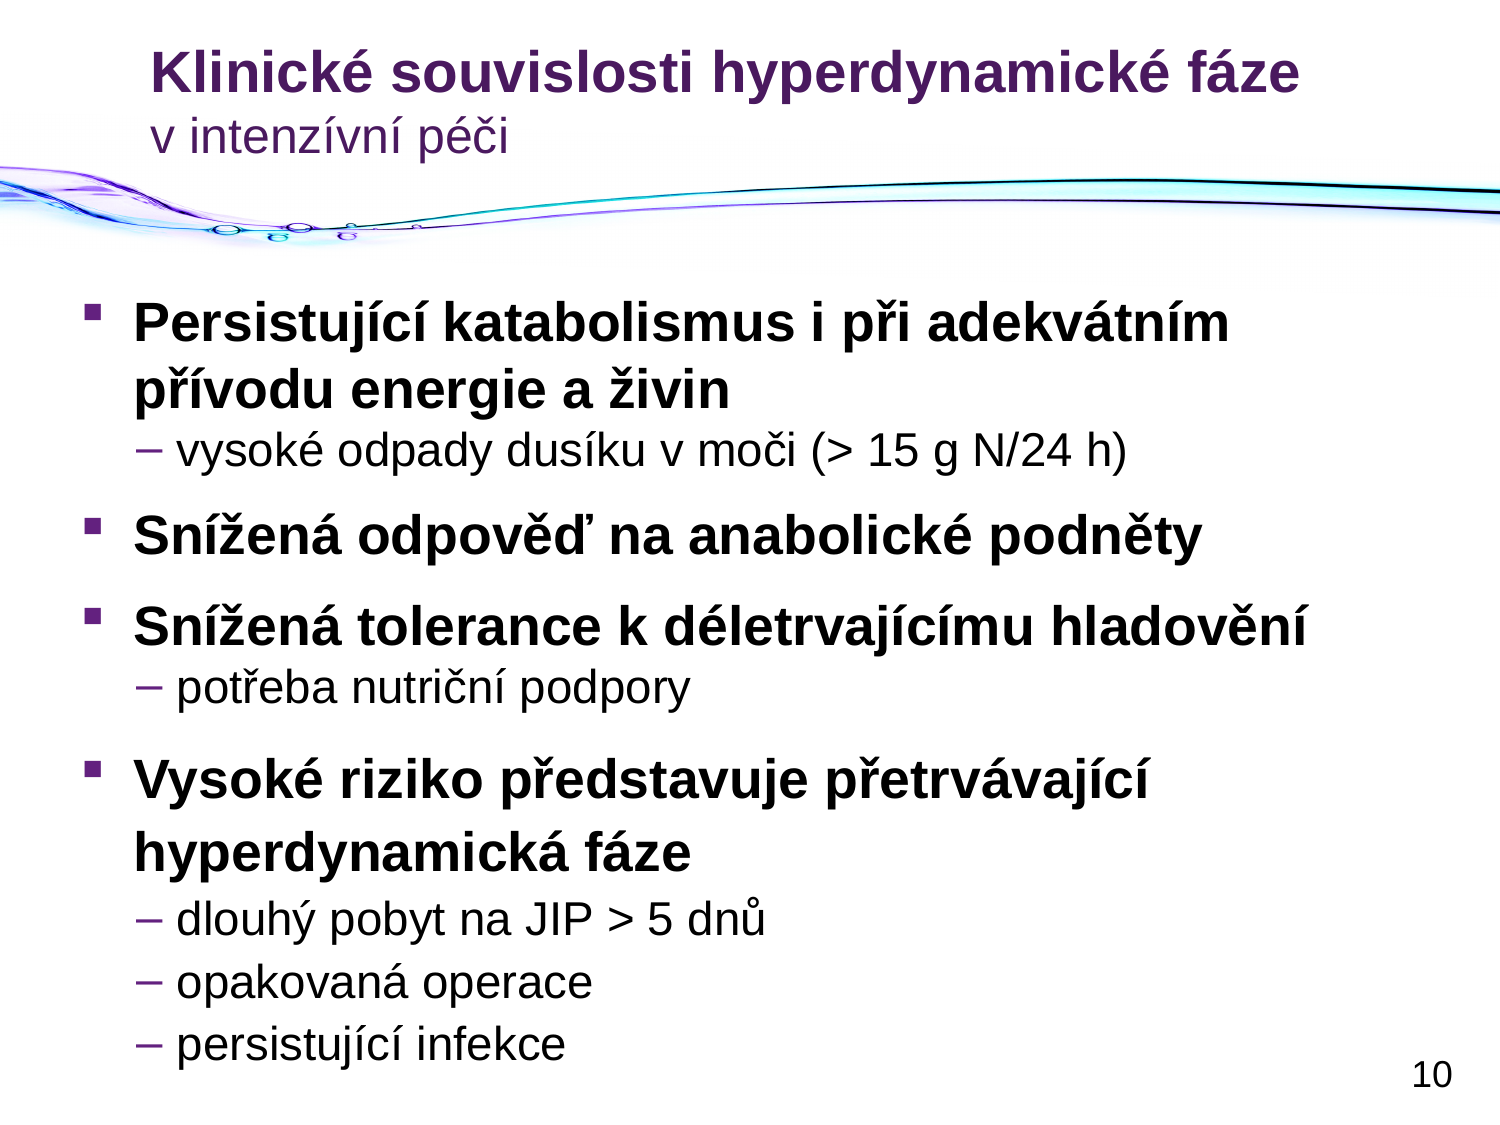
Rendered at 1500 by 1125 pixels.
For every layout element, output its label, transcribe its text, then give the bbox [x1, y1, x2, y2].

picture [0, 112, 1500, 299]
list Persistující katabolismus i při adekvátním přívodu energie a živin vysoké odpady dusíku v moči (> 15 g N/24 h) Snížená odpověď na anabolické podněty Snížená tolerance k déletrvajícímu hladovění potřeba nutriční podpory Vysoké riziko představuje přetrvávající hyperdynamická fáze dlouhý pobyt na JIP > 5 dnů opakovaná operace persistující infekce [64, 278, 1436, 1083]
title Klinické souvislosti hyperdynamické fáze v intenzívní péči [135, 0, 1411, 172]
slide_number 10 [1155, 1042, 1468, 1118]
